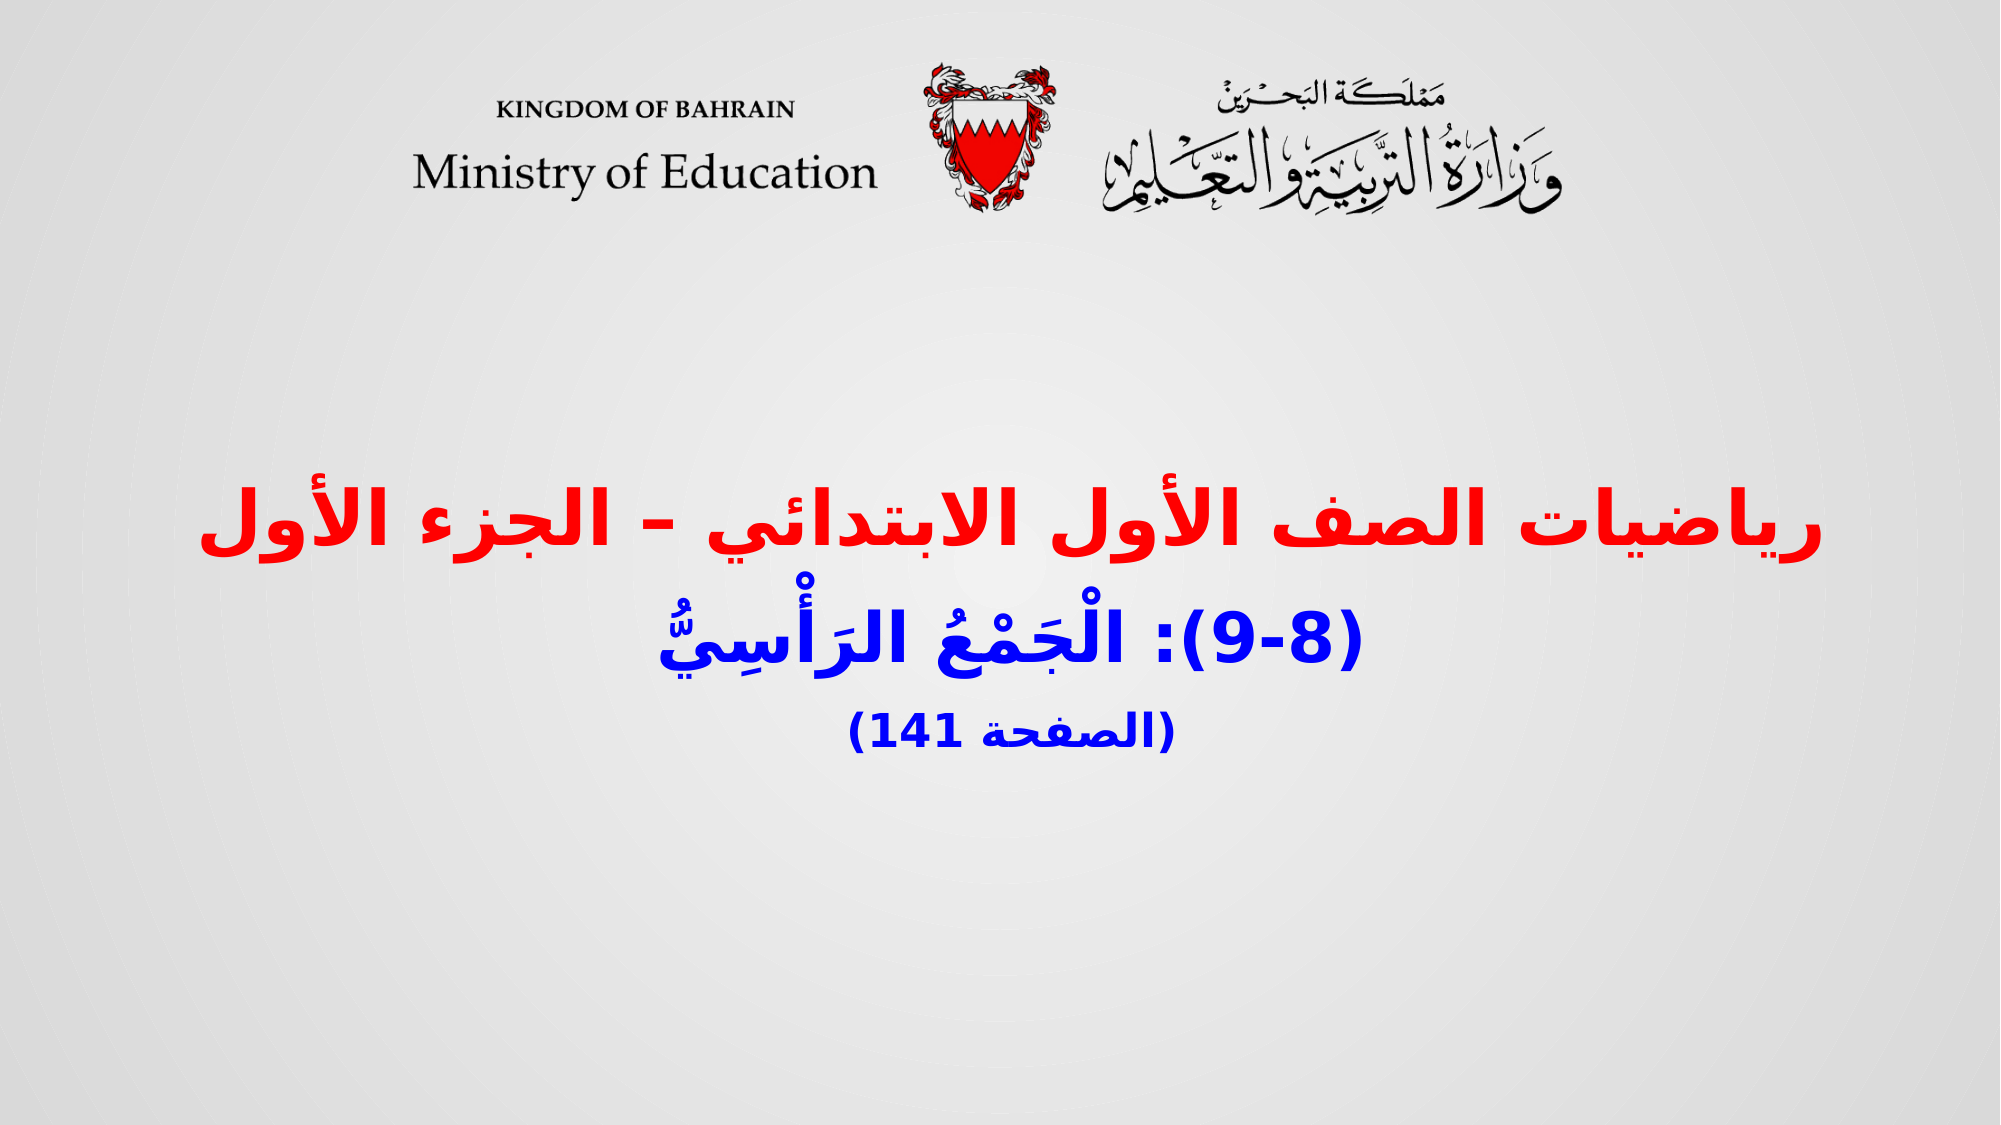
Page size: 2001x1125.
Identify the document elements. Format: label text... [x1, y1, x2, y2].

picture [399, 47, 1575, 242]
title رياضيات الصف الأول الابتدائي – الجزء الأول (8-9): الْجَمْعُ الرَأْسِيُّ (الصفحة 141) [171, 442, 1852, 832]
